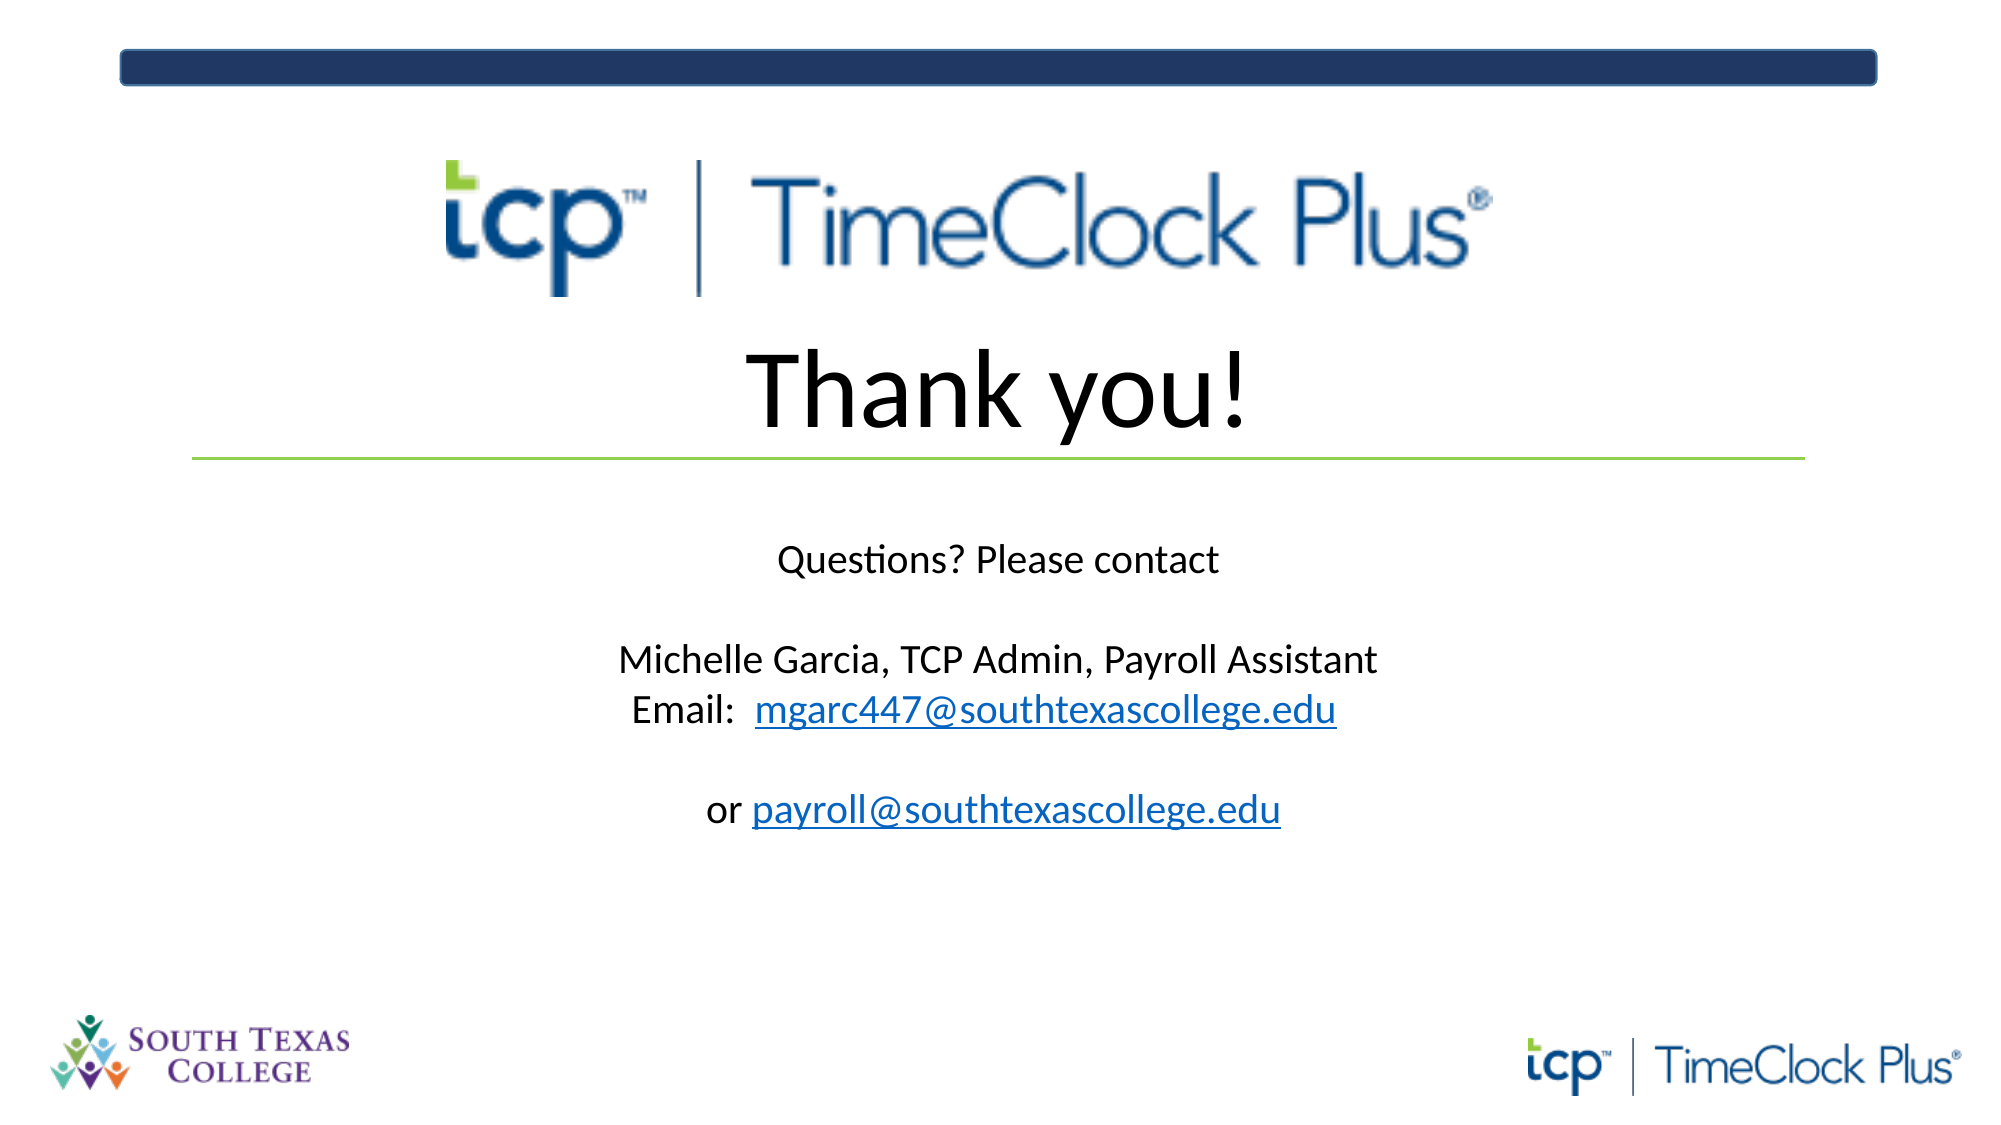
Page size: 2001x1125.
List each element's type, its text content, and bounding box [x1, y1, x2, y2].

text_box Thank you! [500, 307, 1500, 457]
picture [50, 1015, 349, 1090]
picture [446, 160, 1493, 297]
text_box Questions? Please contact Michelle Garcia, TCP Admin, Payroll Assistant Email: mgarc447@southtexascollege.edu or payroll@southtexascollege.edu [120, 524, 1877, 840]
picture [1528, 1038, 1962, 1096]
text_box [119, 48, 1878, 87]
